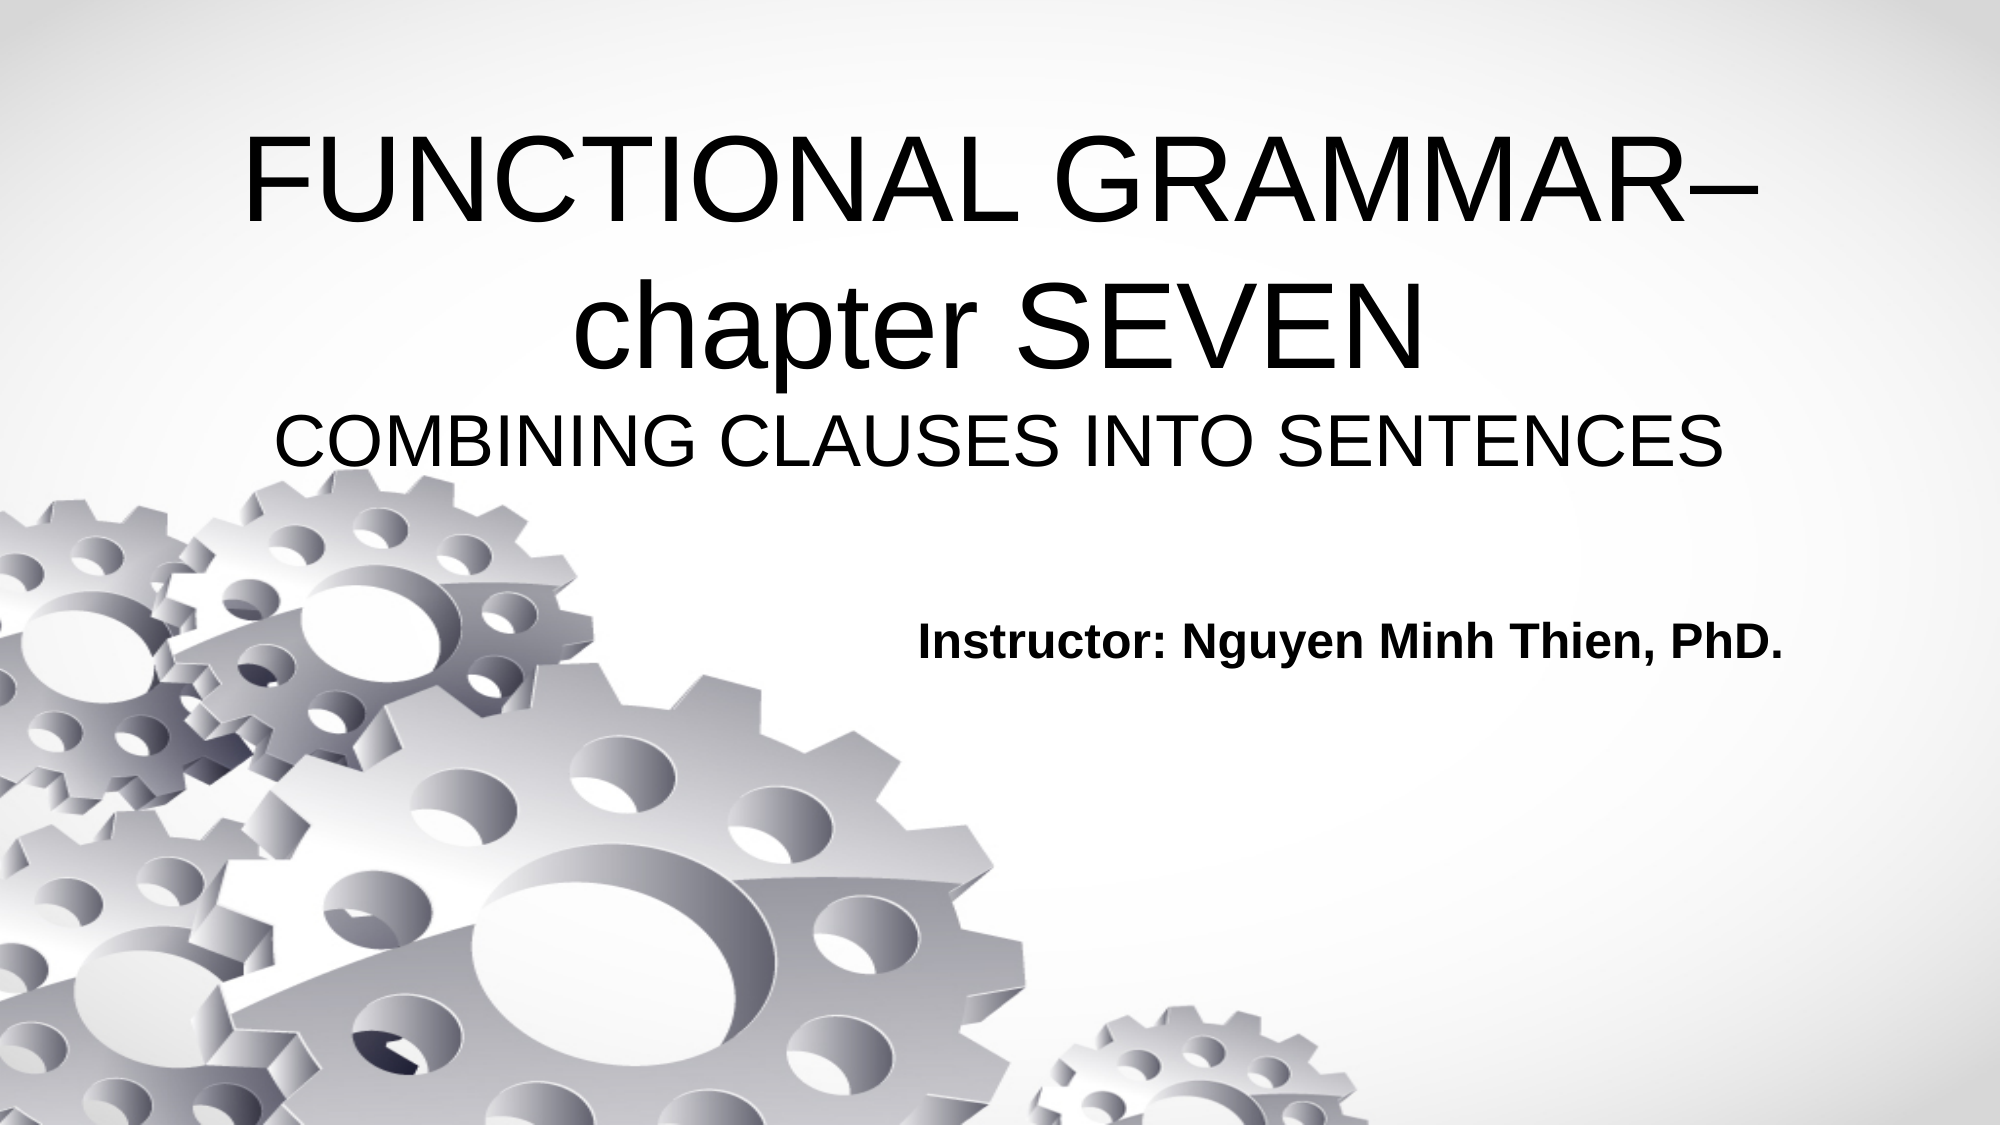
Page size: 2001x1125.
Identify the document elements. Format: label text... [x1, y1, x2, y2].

title FUNCTIONAL GRAMMAR– chapter SEVEN COMBINING CLAUSES INTO SENTENCES [212, 81, 1788, 500]
picture [0, 0, 2000, 1125]
subtitle Instructor: Nguyen Minh Thien, PhD. [396, 601, 1814, 762]
